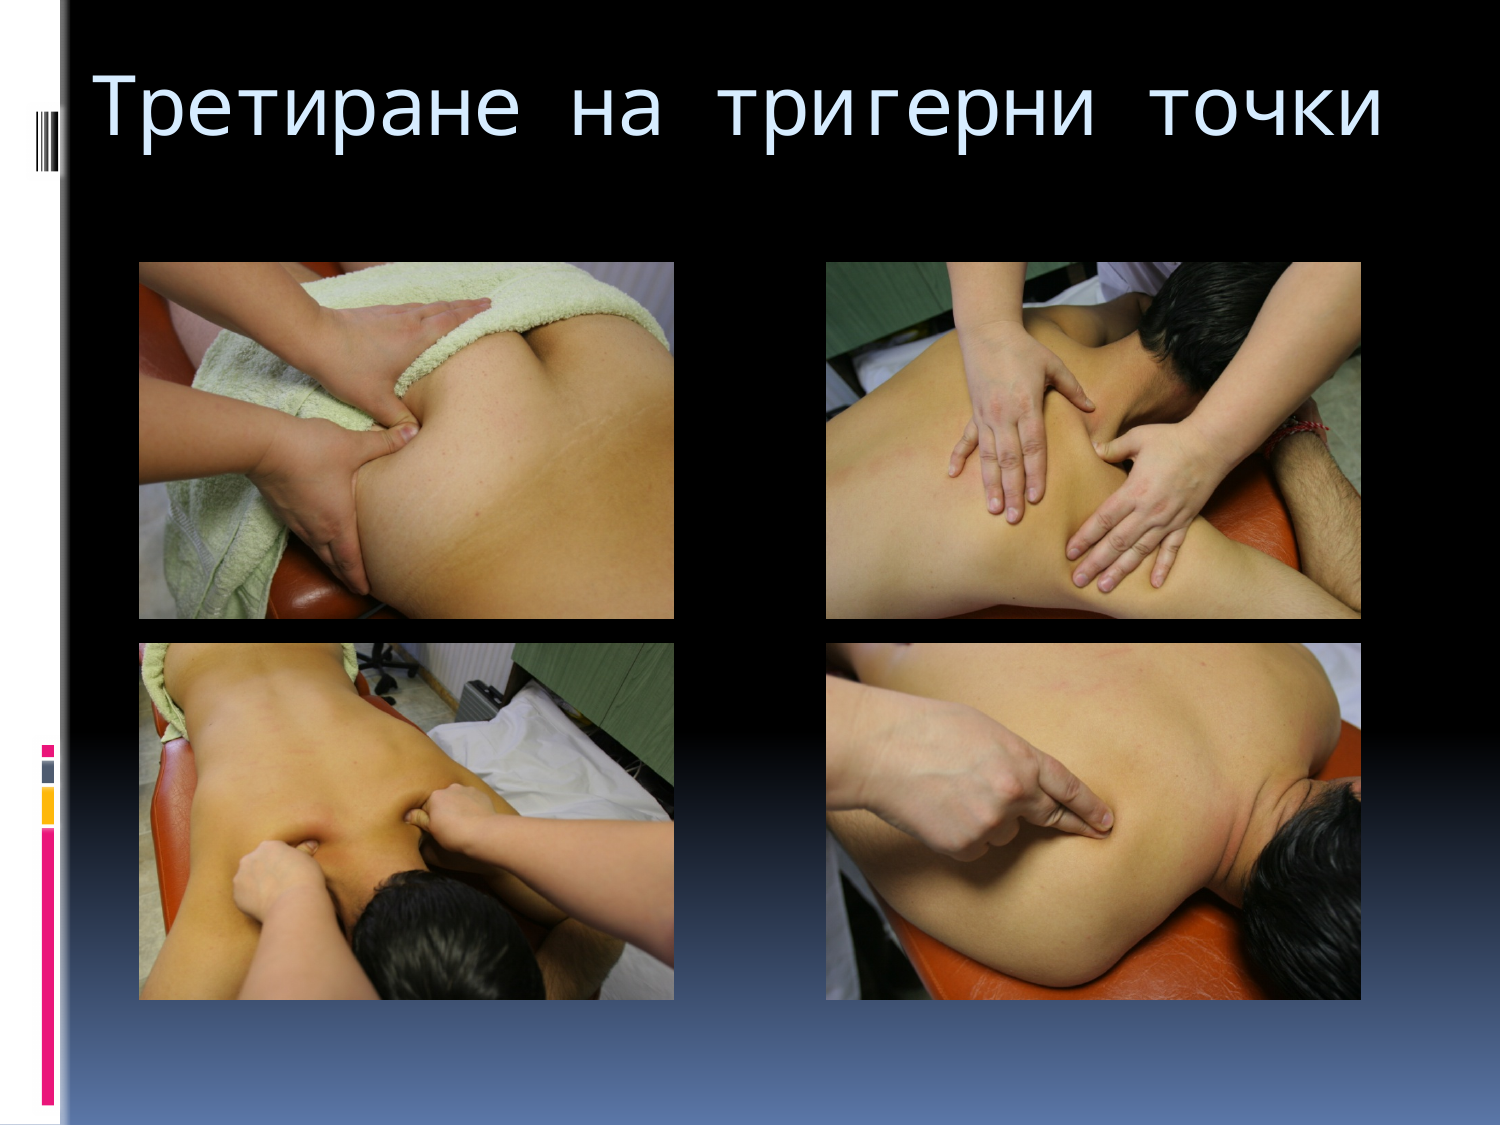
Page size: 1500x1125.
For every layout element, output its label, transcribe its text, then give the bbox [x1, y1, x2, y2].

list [138, 262, 674, 620]
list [826, 262, 1362, 620]
title Третиране на тригерни точки [75, 45, 1425, 233]
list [138, 643, 674, 1001]
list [826, 643, 1362, 1001]
